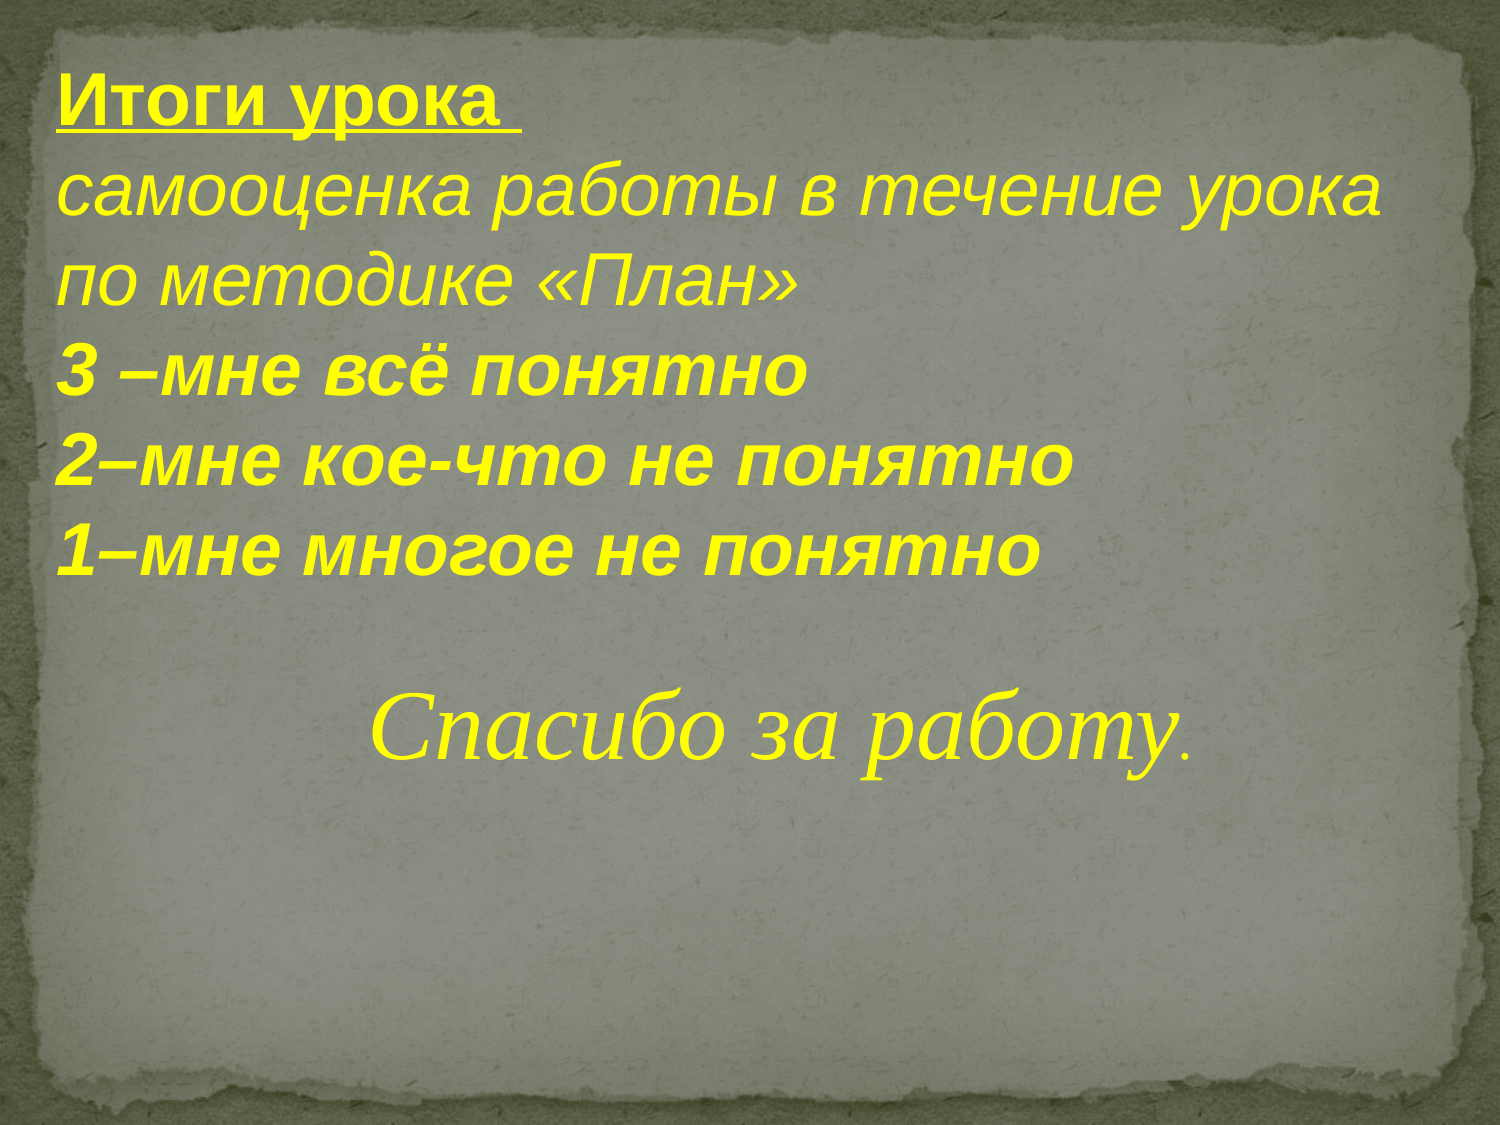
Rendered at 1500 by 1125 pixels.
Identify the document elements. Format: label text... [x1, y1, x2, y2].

text_box Итоги урока самооценка работы в течение урока по методике «План» 3 –мне всё понятно 2–мне кое-что не понятно 1–мне многое не понятно Спасибо за работу. [41, 42, 1500, 788]
